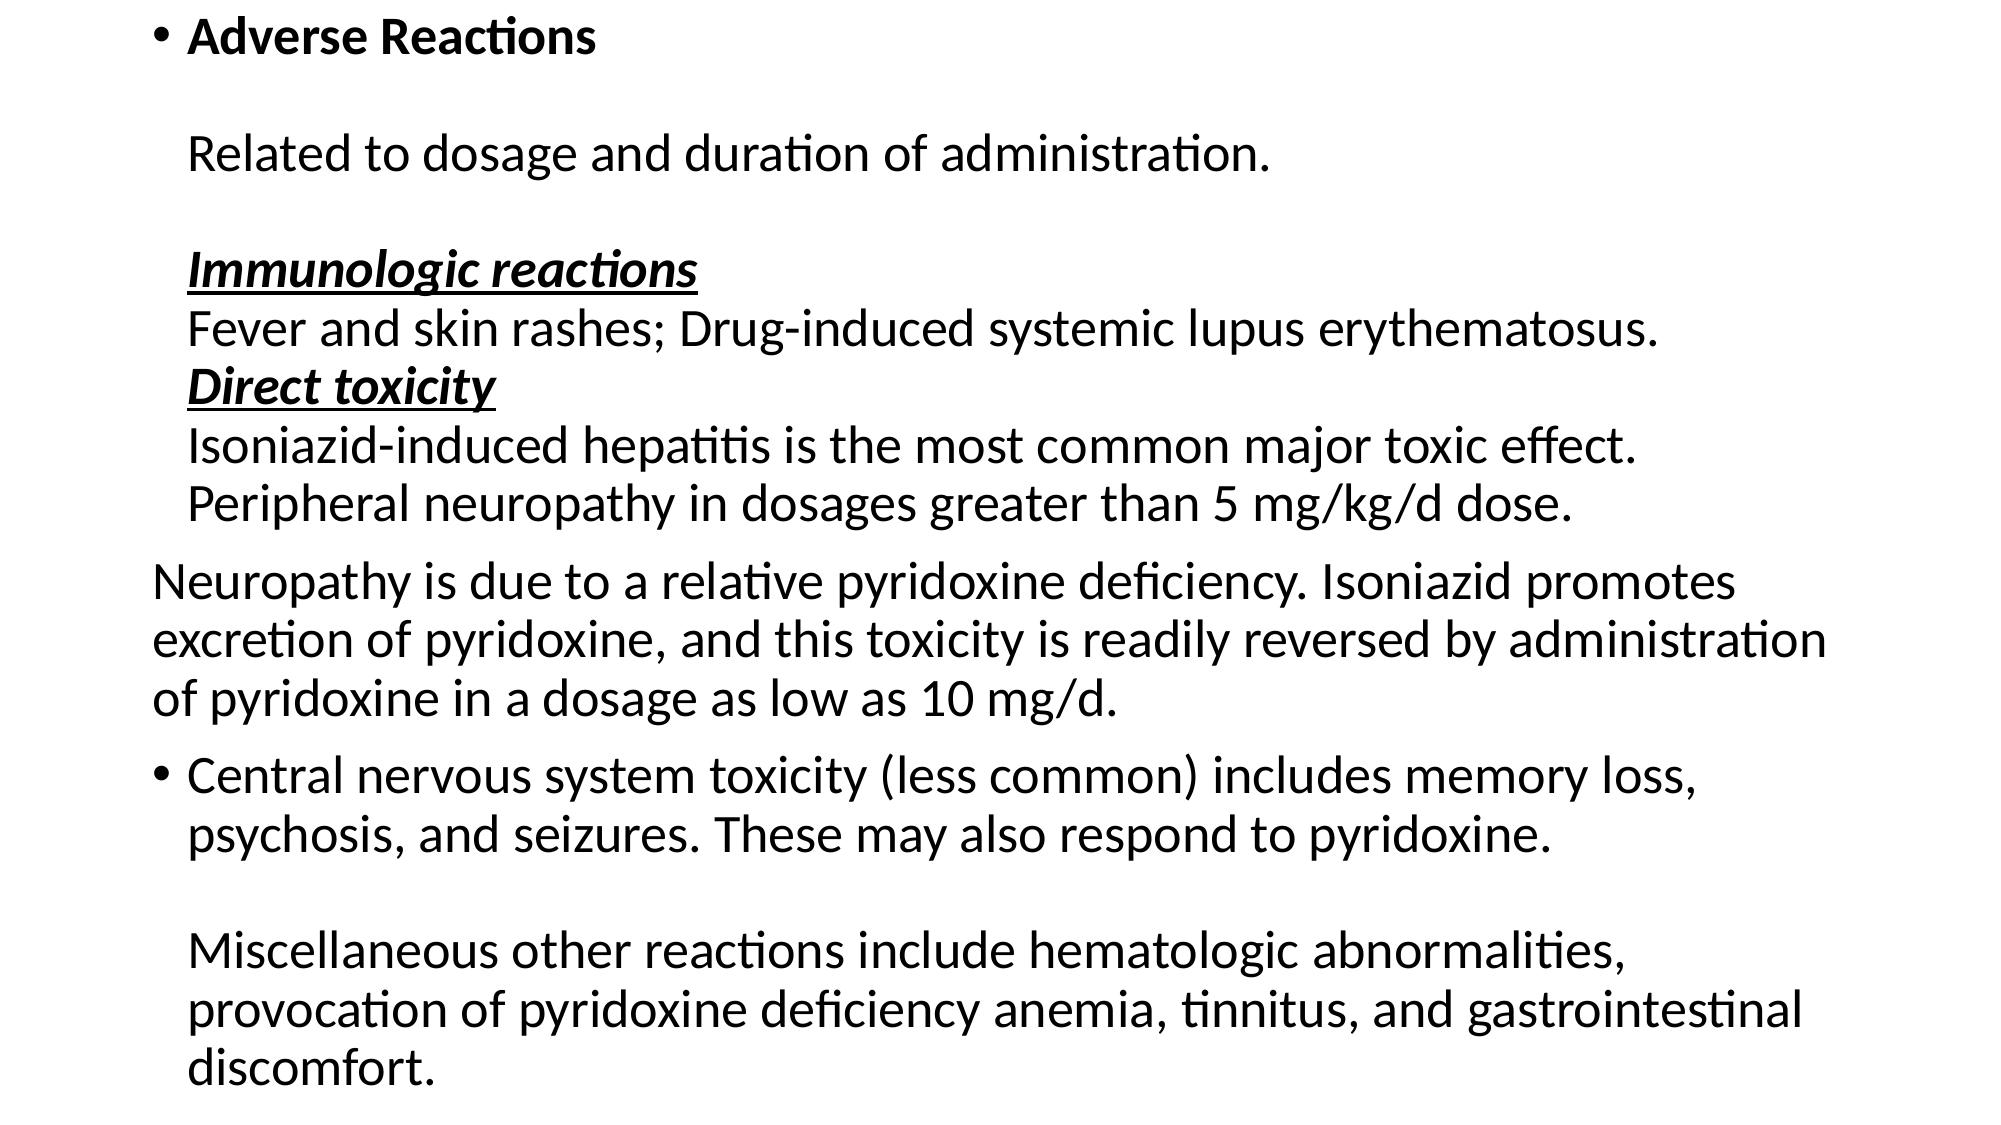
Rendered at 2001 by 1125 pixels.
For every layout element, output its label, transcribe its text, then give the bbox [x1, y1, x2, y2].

list Adverse Reactions Related to dosage and duration of administration. Immunologic reactions Fever and skin rashes; Drug-induced systemic lupus erythematosus. Direct toxicity Isoniazid-induced hepatitis is the most common major toxic effect. Peripheral neuropathy in dosages greater than 5 mg/kg/d dose. Neuropathy is due to a relative pyridoxine deficiency. Isoniazid promotes excretion of pyridoxine, and this toxicity is readily reversed by administration of pyridoxine in a dosage as low as 10 mg/d. Central nervous system toxicity (less common) includes memory loss, psychosis, and seizures. These may also respond to pyridoxine. Miscellaneous other reactions include hematologic abnormalities, provocation of pyridoxine deficiency anemia, tinnitus, and gastrointestinal discomfort. [137, 0, 1863, 1110]
